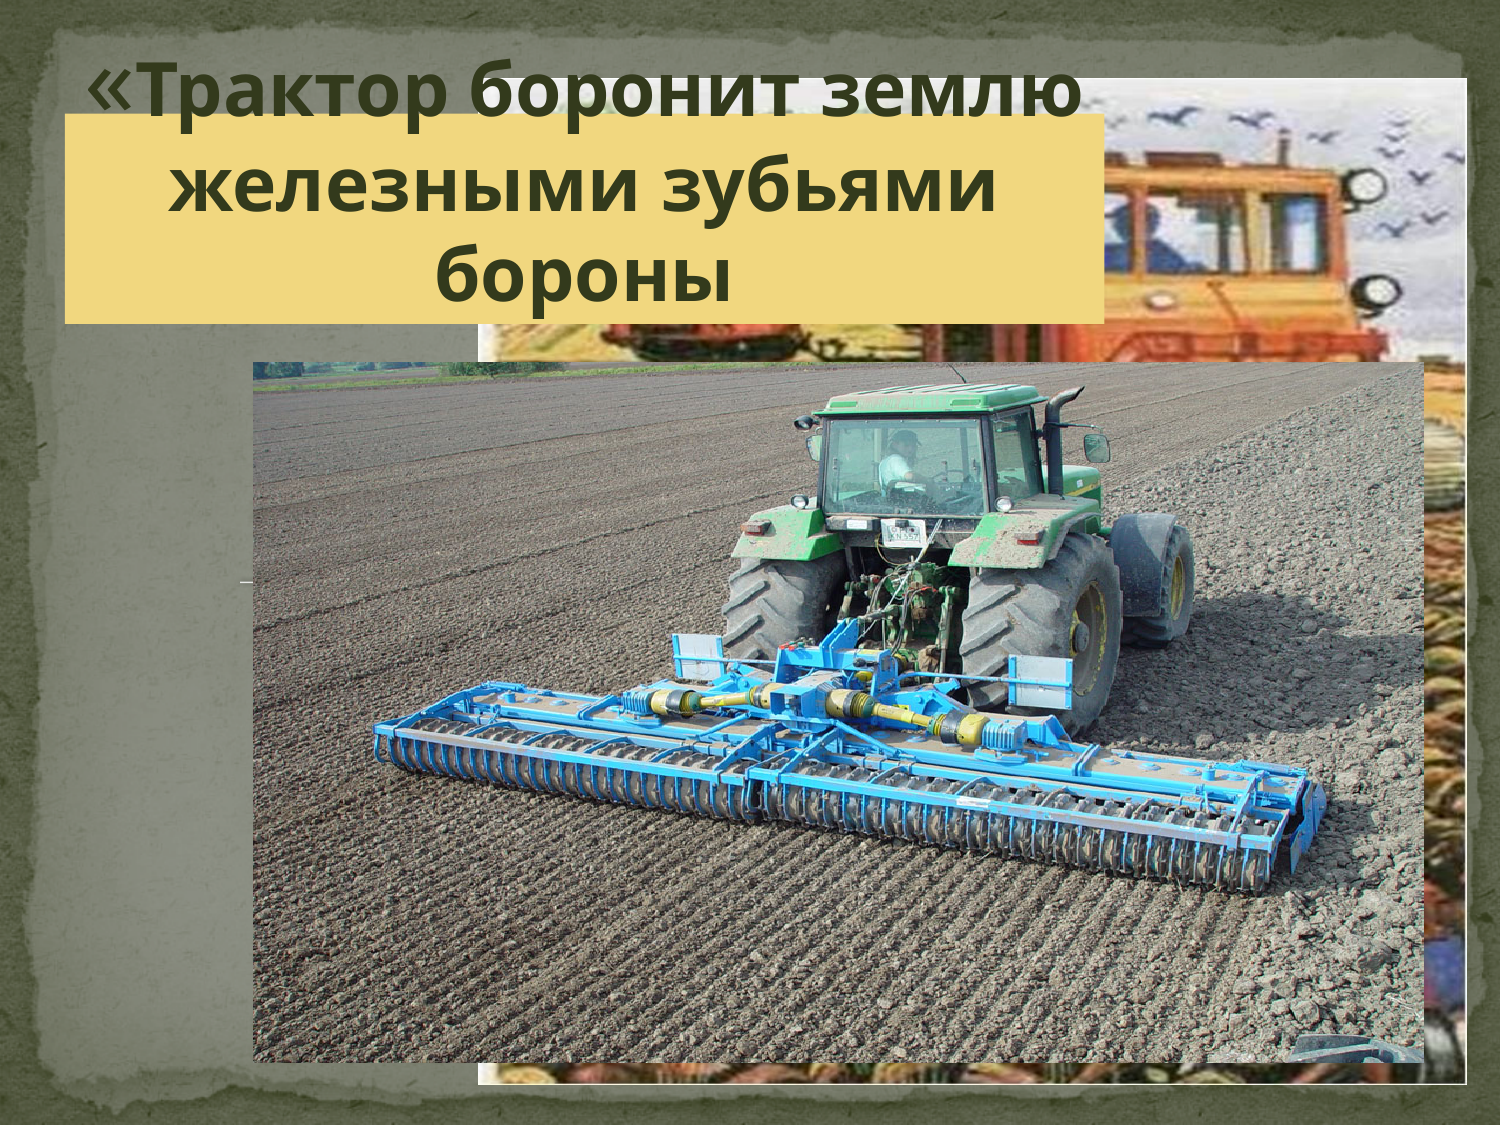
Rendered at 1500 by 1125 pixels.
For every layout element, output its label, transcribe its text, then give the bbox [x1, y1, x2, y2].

picture [253, 78, 1467, 1085]
title «Трактор боронит землю железными зубьями бороны [64, 113, 467, 324]
